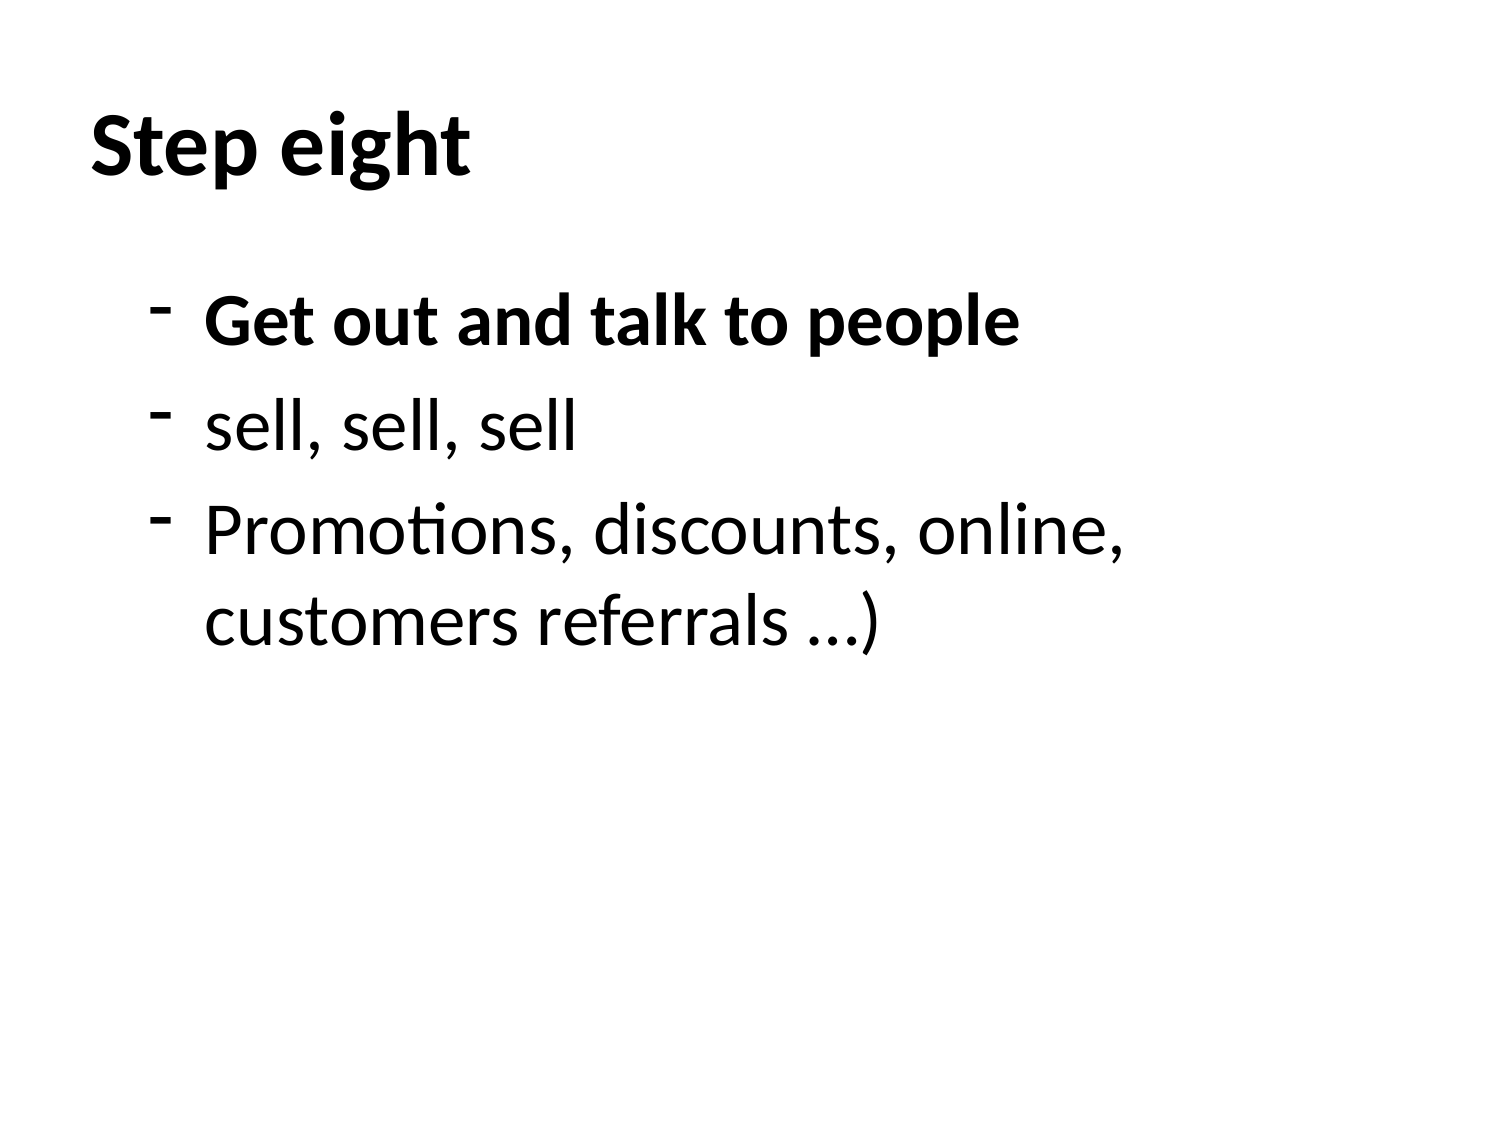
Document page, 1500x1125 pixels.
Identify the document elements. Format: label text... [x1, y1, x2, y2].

title Step eight [75, 45, 1425, 233]
list Get out and talk to people sell, sell, sell Promotions, discounts, online, customers referrals …) [133, 262, 1425, 1005]
